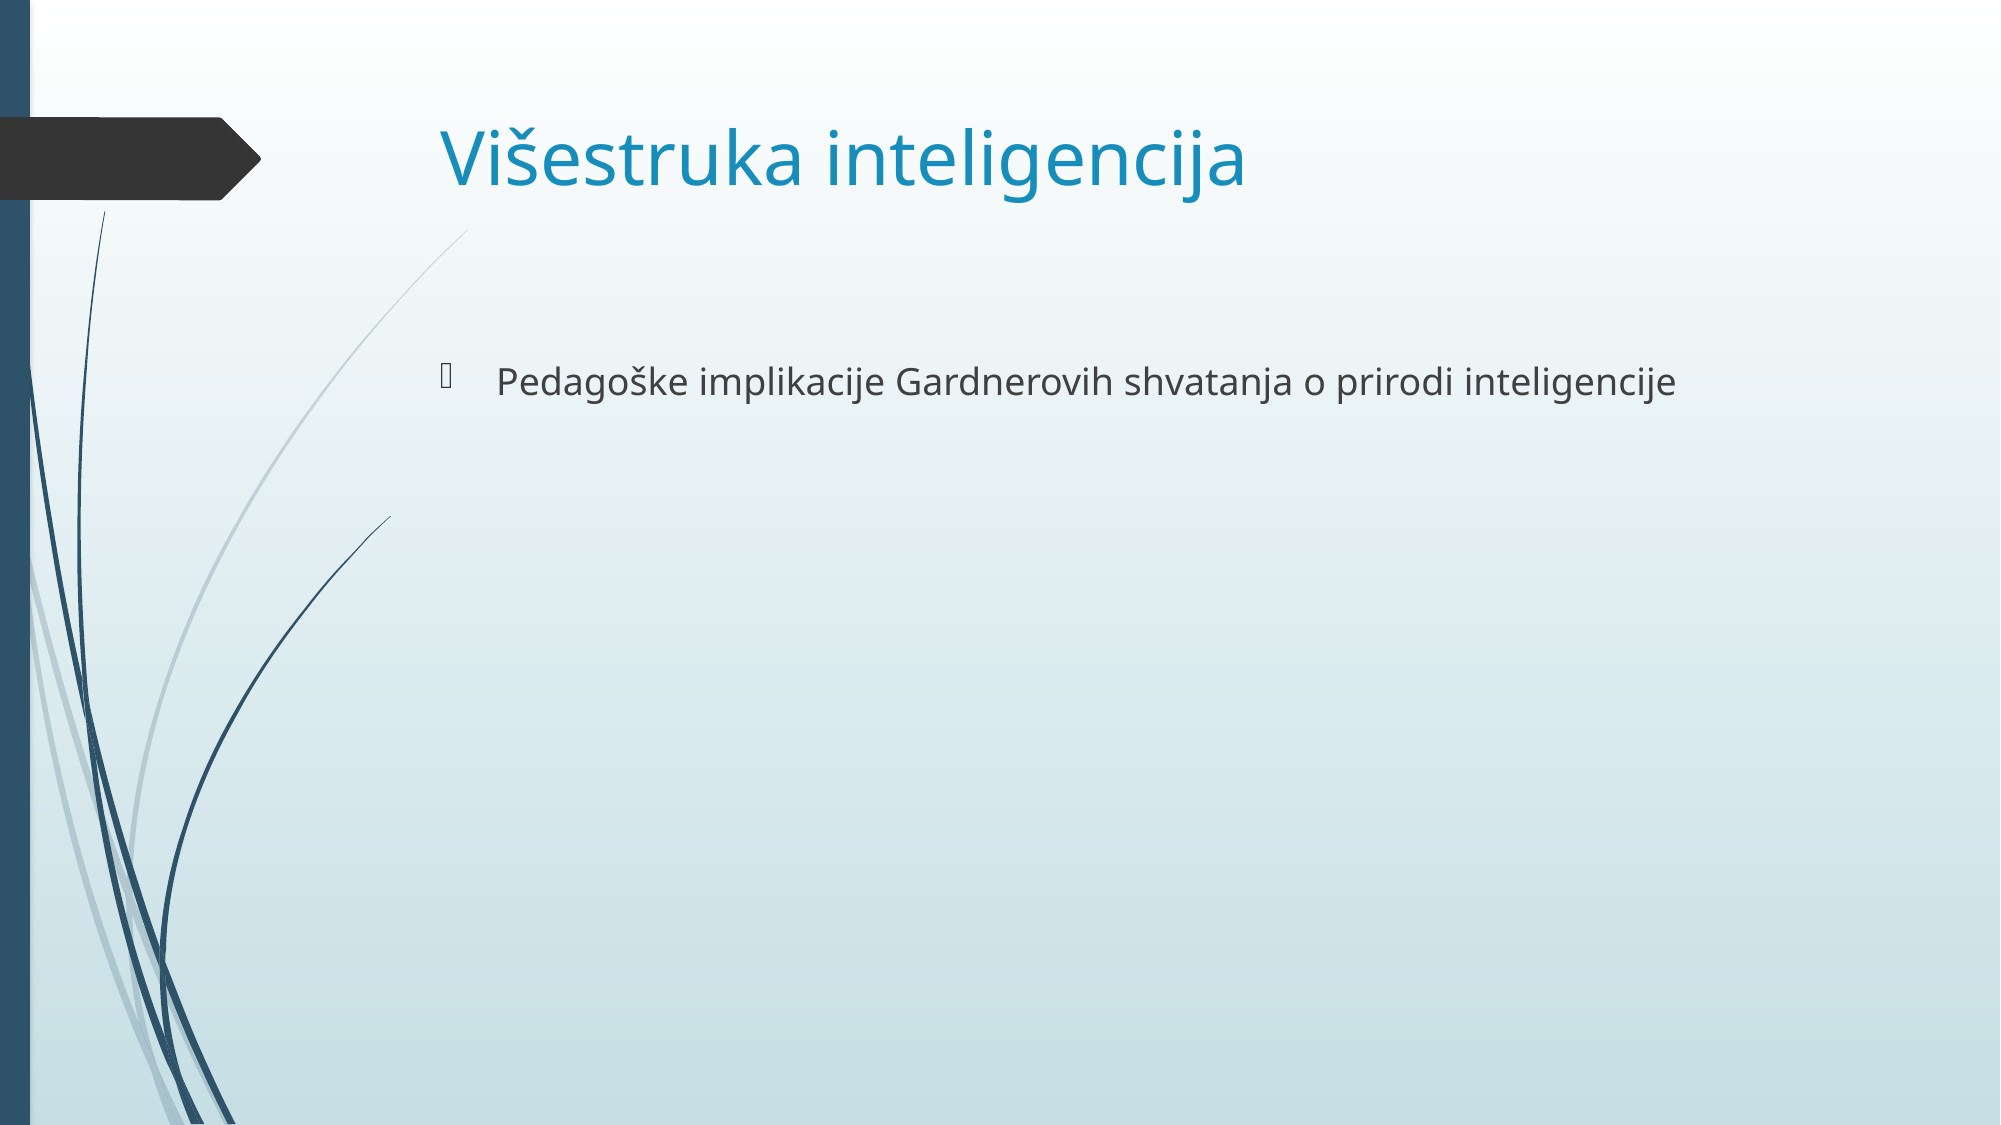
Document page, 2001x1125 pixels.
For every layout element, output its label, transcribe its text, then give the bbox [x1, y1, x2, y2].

title Višestruka inteligencija [425, 102, 1888, 313]
list Pedagoške implikacije Gardnerovih shvatanja o prirodi inteligencije [424, 350, 1888, 970]
